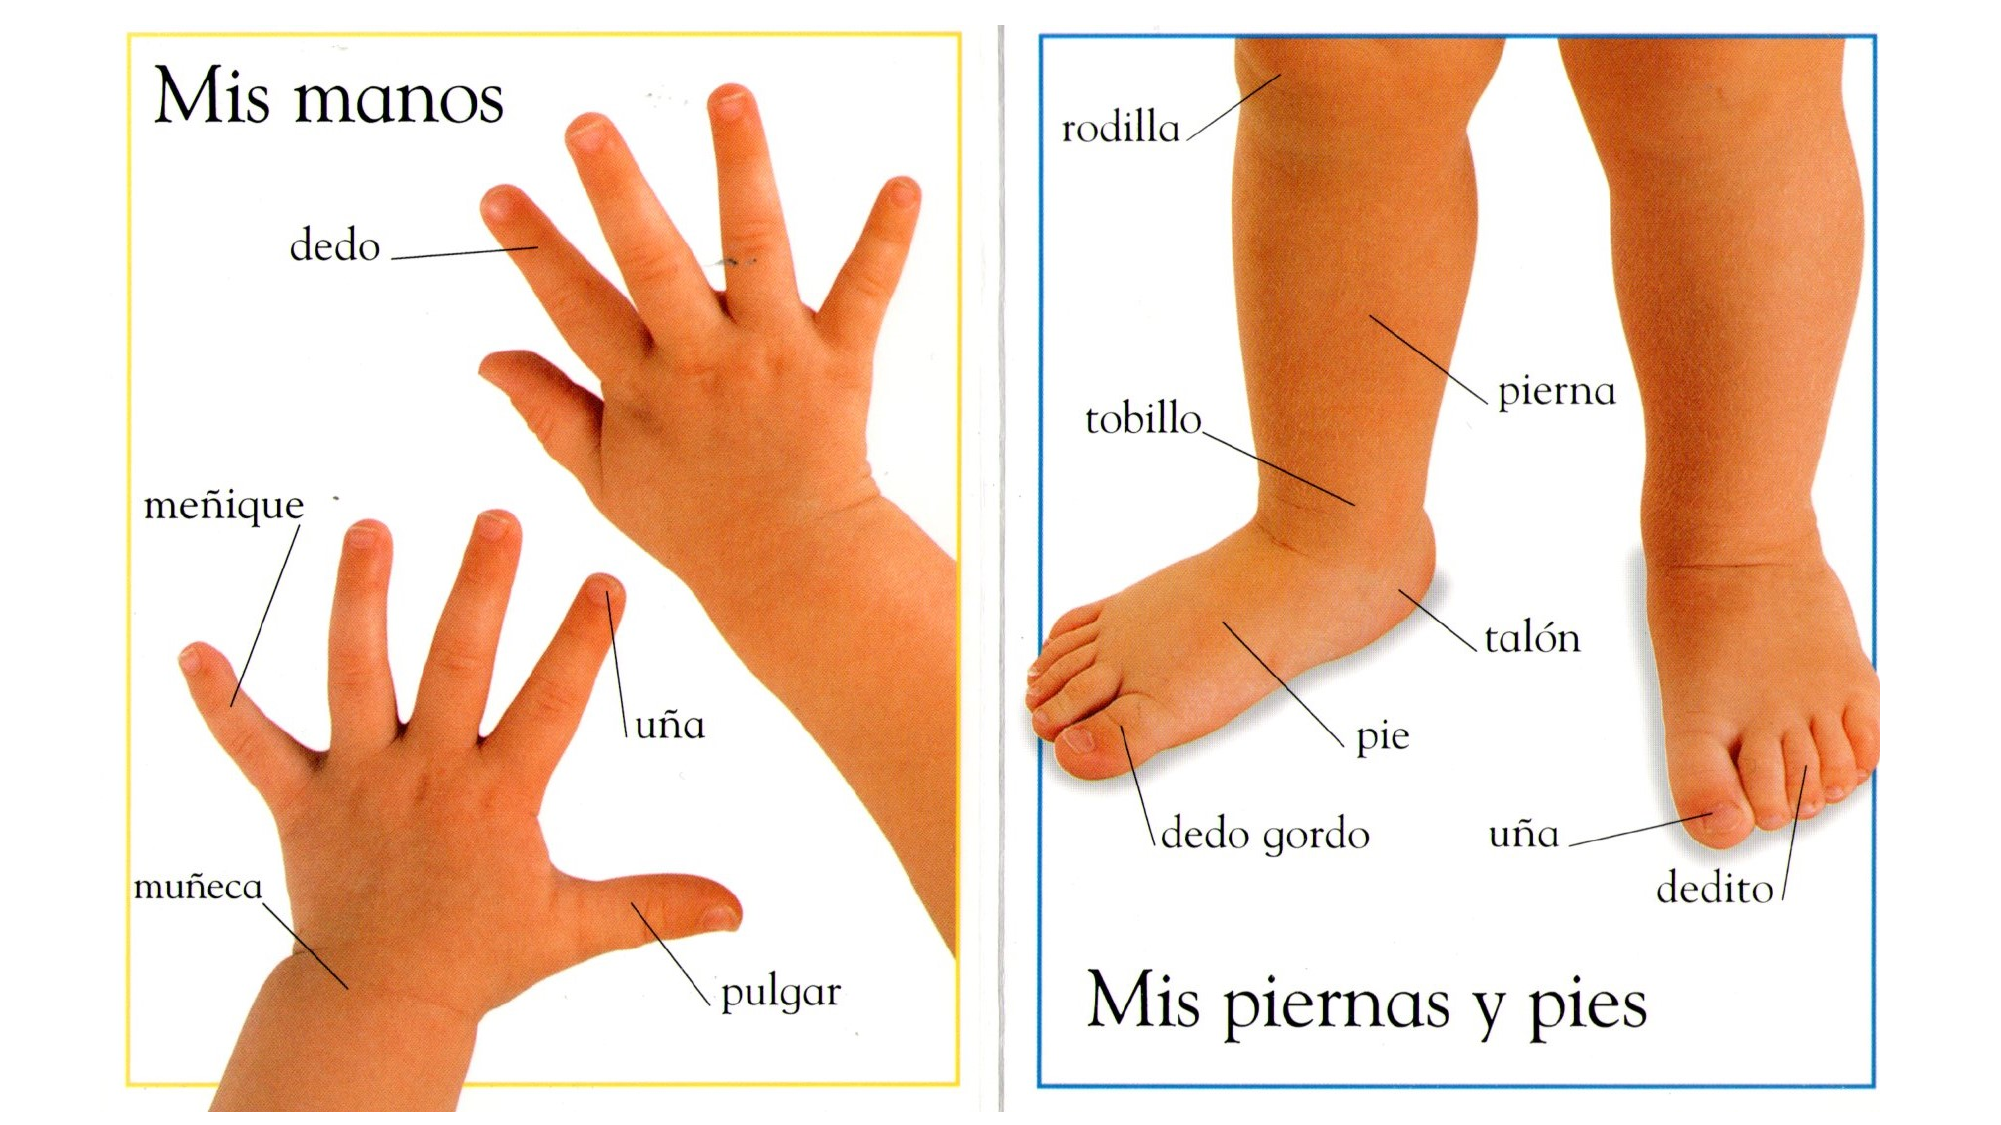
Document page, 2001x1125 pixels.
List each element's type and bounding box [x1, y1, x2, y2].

picture [100, 25, 1880, 1112]
